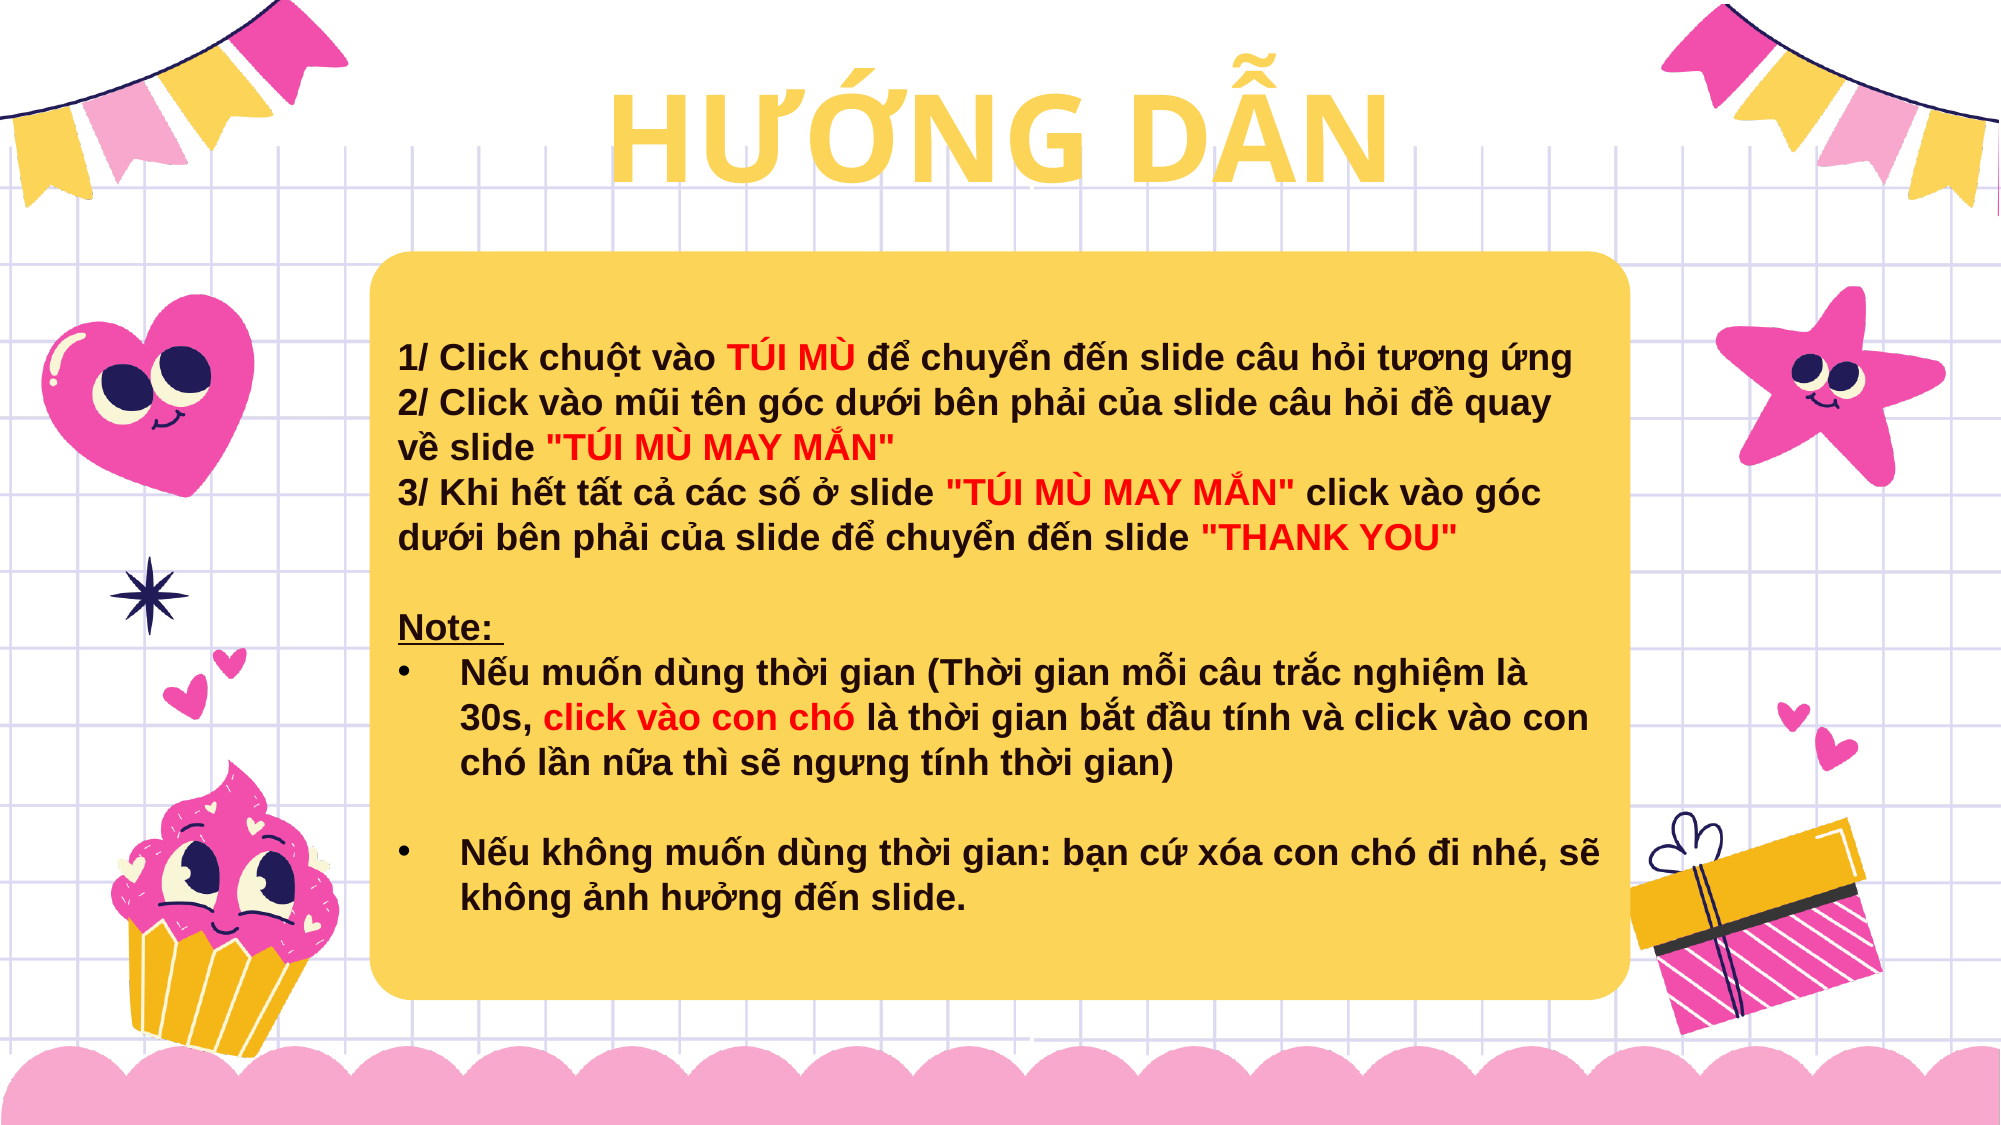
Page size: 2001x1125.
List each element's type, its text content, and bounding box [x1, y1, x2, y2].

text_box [352, 125, 1610, 1046]
text_box HƯỚNG DẪN [352, 0, 1610, 125]
picture [0, 0, 2001, 1125]
